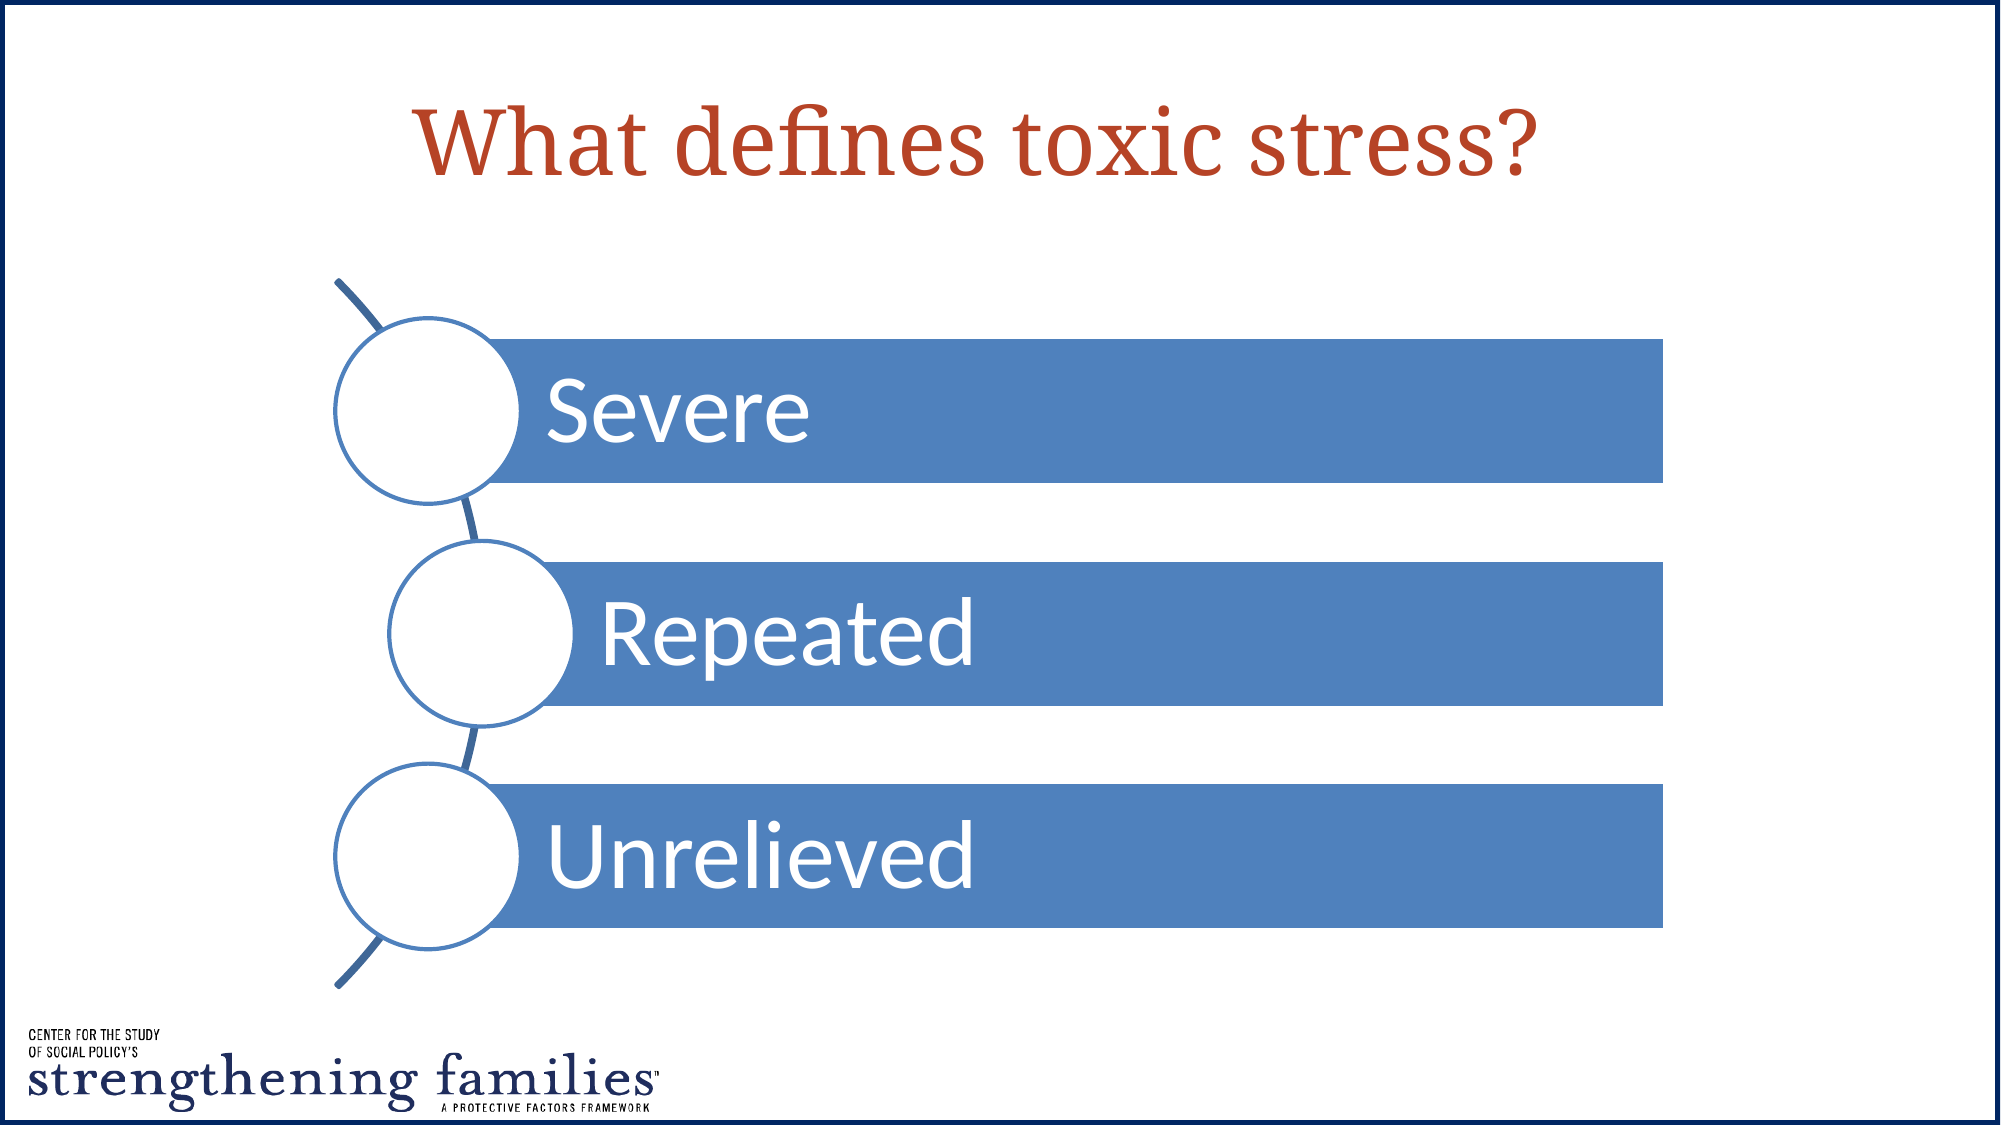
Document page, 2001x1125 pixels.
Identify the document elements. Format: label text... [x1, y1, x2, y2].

picture [29, 1029, 659, 1112]
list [324, 262, 1676, 1006]
title What defines toxic stress? [99, 45, 1900, 233]
